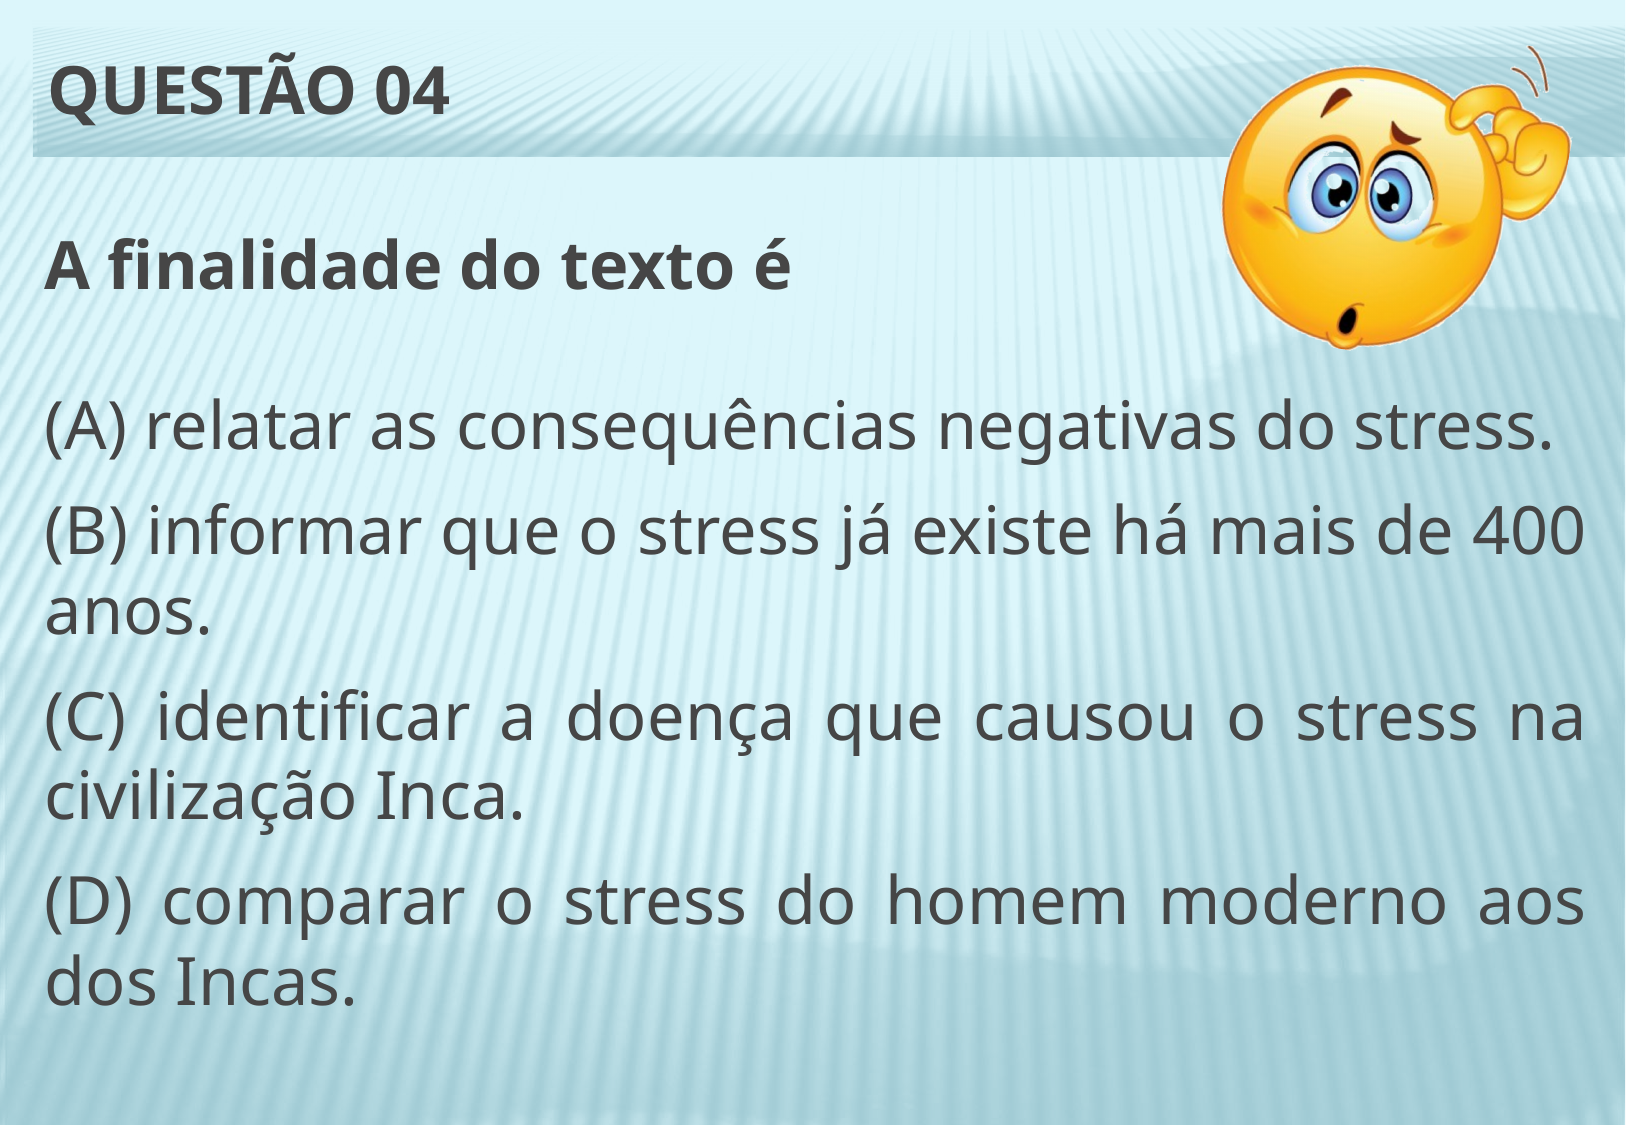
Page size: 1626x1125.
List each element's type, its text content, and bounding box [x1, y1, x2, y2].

title QUESTÃO 04 [32, 19, 1252, 157]
list A finalidade do texto é (A) relatar as consequências negativas do stress. (B) informar que o stress já existe há mais de 400 anos. (C) identificar a doença que causou o stress na civilização Inca. (D) comparar o stress do homem moderno aos dos Incas. [29, 215, 1604, 1110]
title QUESTÃO 04 [1376, 19, 1625, 157]
picture [0, 0, 1626, 1125]
